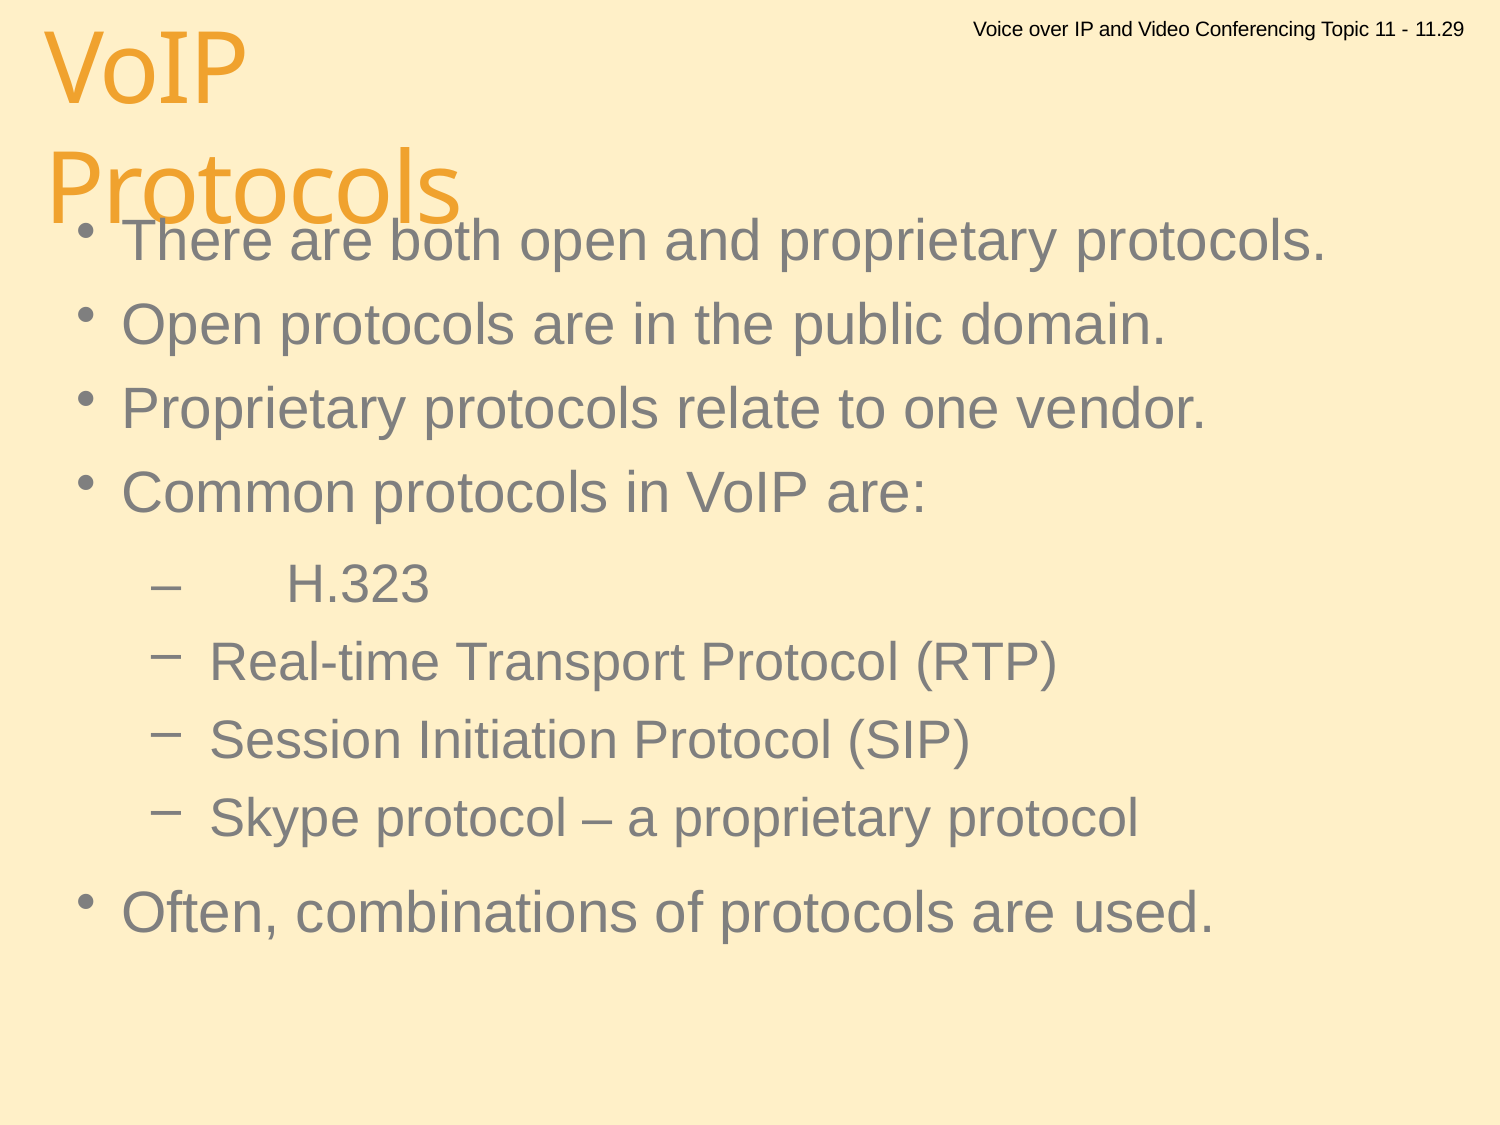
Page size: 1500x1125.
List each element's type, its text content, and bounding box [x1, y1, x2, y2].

text_box There are both open and proprietary protocols. Open protocols are in the public domain. Proprietary protocols relate to one vendor. Common protocols in VoIP are: – H.323 Real-time Transport Protocol (RTP) Session Initiation Protocol (SIP) Skype protocol – a proprietary protocol Often, combinations of protocols are used. [74, 186, 1332, 944]
text_box Voice over IP and Video Conferencing Topic 11 - 11.29 [970, 13, 1488, 41]
title VoIP Protocols [42, 1, 654, 244]
